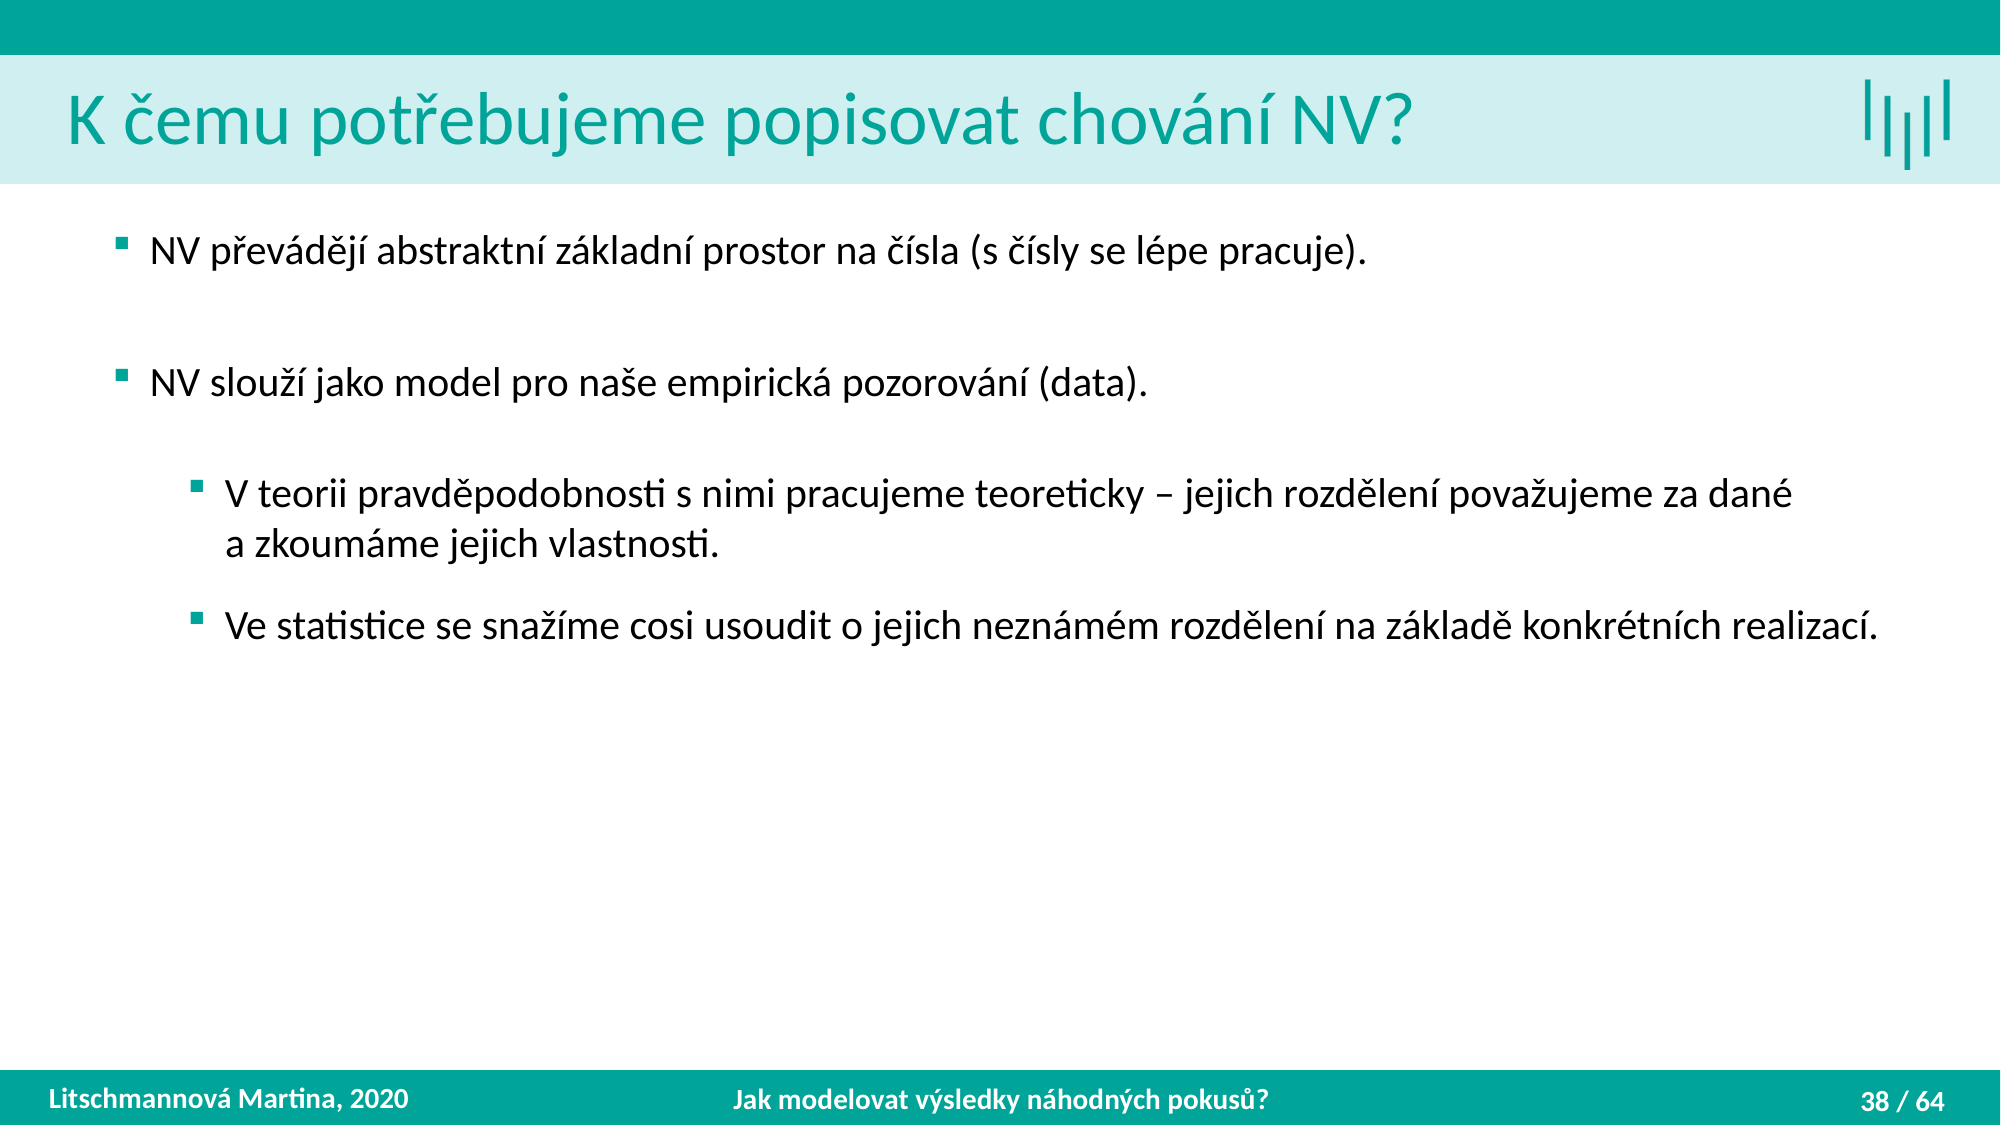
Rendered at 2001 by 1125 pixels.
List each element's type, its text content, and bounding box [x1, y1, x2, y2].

footer Jak modelovat výsledky náhodných pokusů? [664, 1070, 1340, 1125]
slide_number Litschmannová Martina, 2020 [33, 1070, 484, 1124]
slide_number 38 / 64 [1509, 1072, 1960, 1125]
picture [1852, 69, 1960, 178]
list K čemu potřebujeme popisovat chování NV? [52, 59, 1835, 181]
